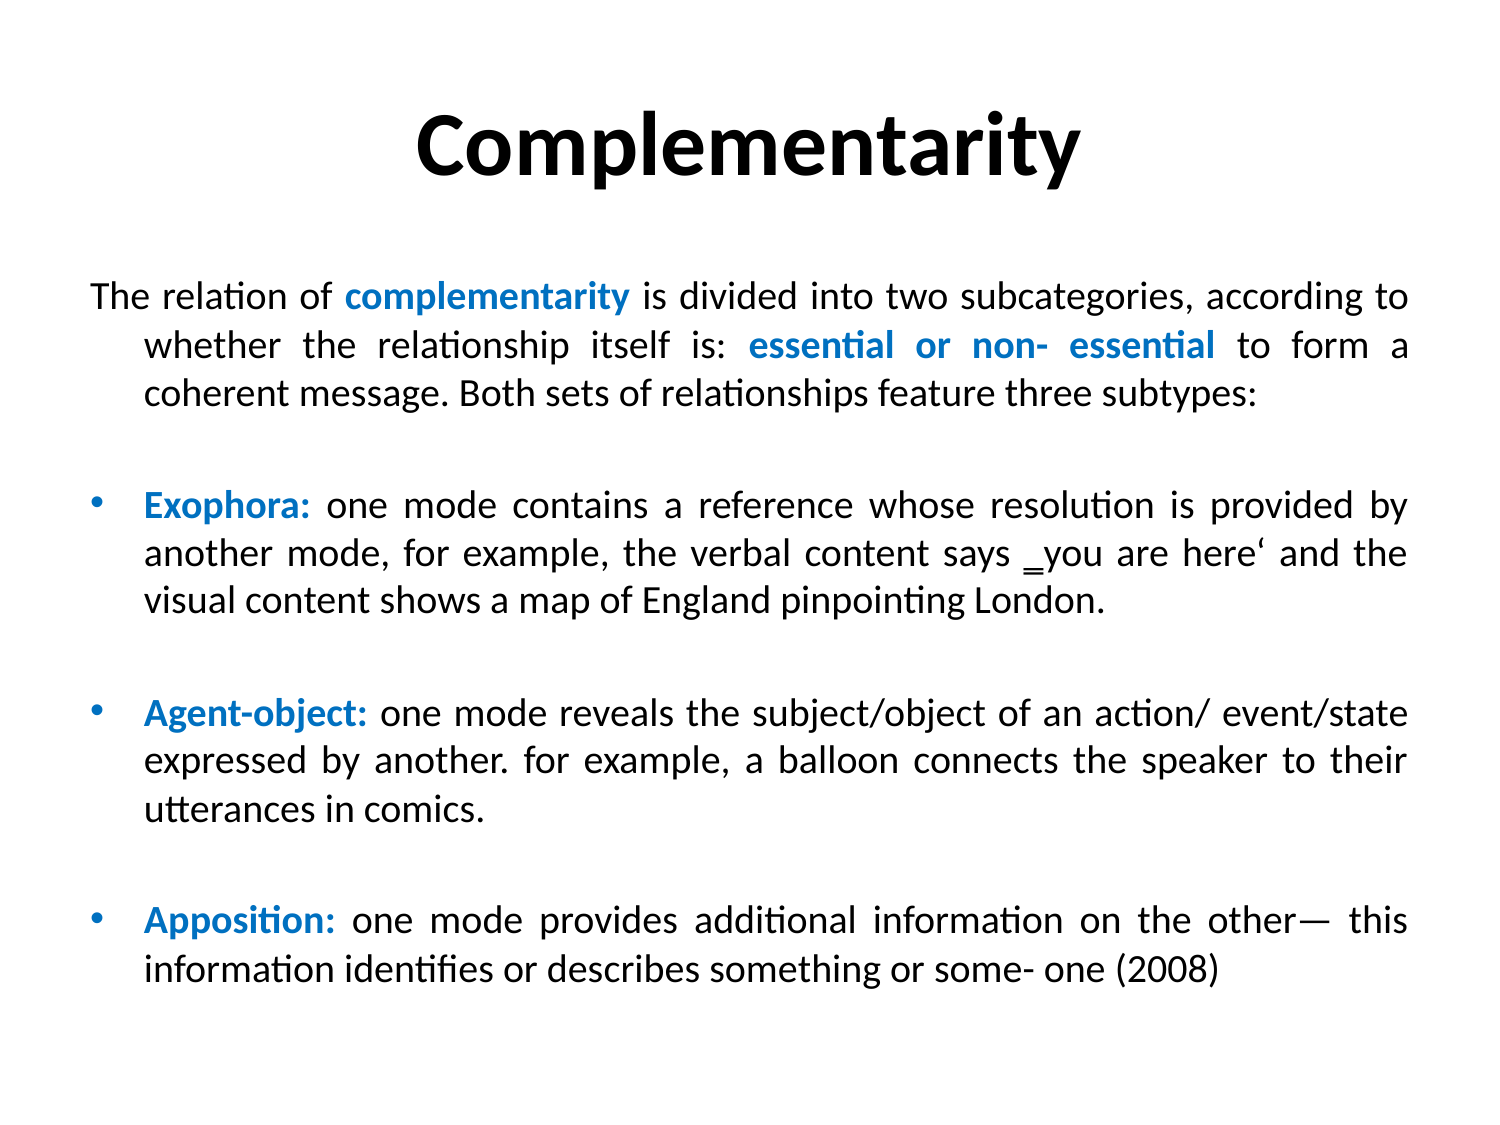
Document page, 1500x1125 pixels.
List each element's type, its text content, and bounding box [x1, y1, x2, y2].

list The relation of complementarity is divided into two subcategories, according to whether the relationship itself is: essential or non- essential to form a coherent message. Both sets of relationships feature three subtypes: Exophora: one mode contains a reference whose resolution is provided by another mode, for example, the verbal content says ‗you are here‘ and the visual content shows a map of England pinpointing London. Agent-object: one mode reveals the subject/object of an action/ event/state expressed by another. for example, a balloon connects the speaker to their utterances in comics. Apposition: one mode provides additional information on the other— this information identifies or describes something or some- one (2008) [75, 262, 1425, 1005]
title Complementarity [75, 45, 1425, 233]
